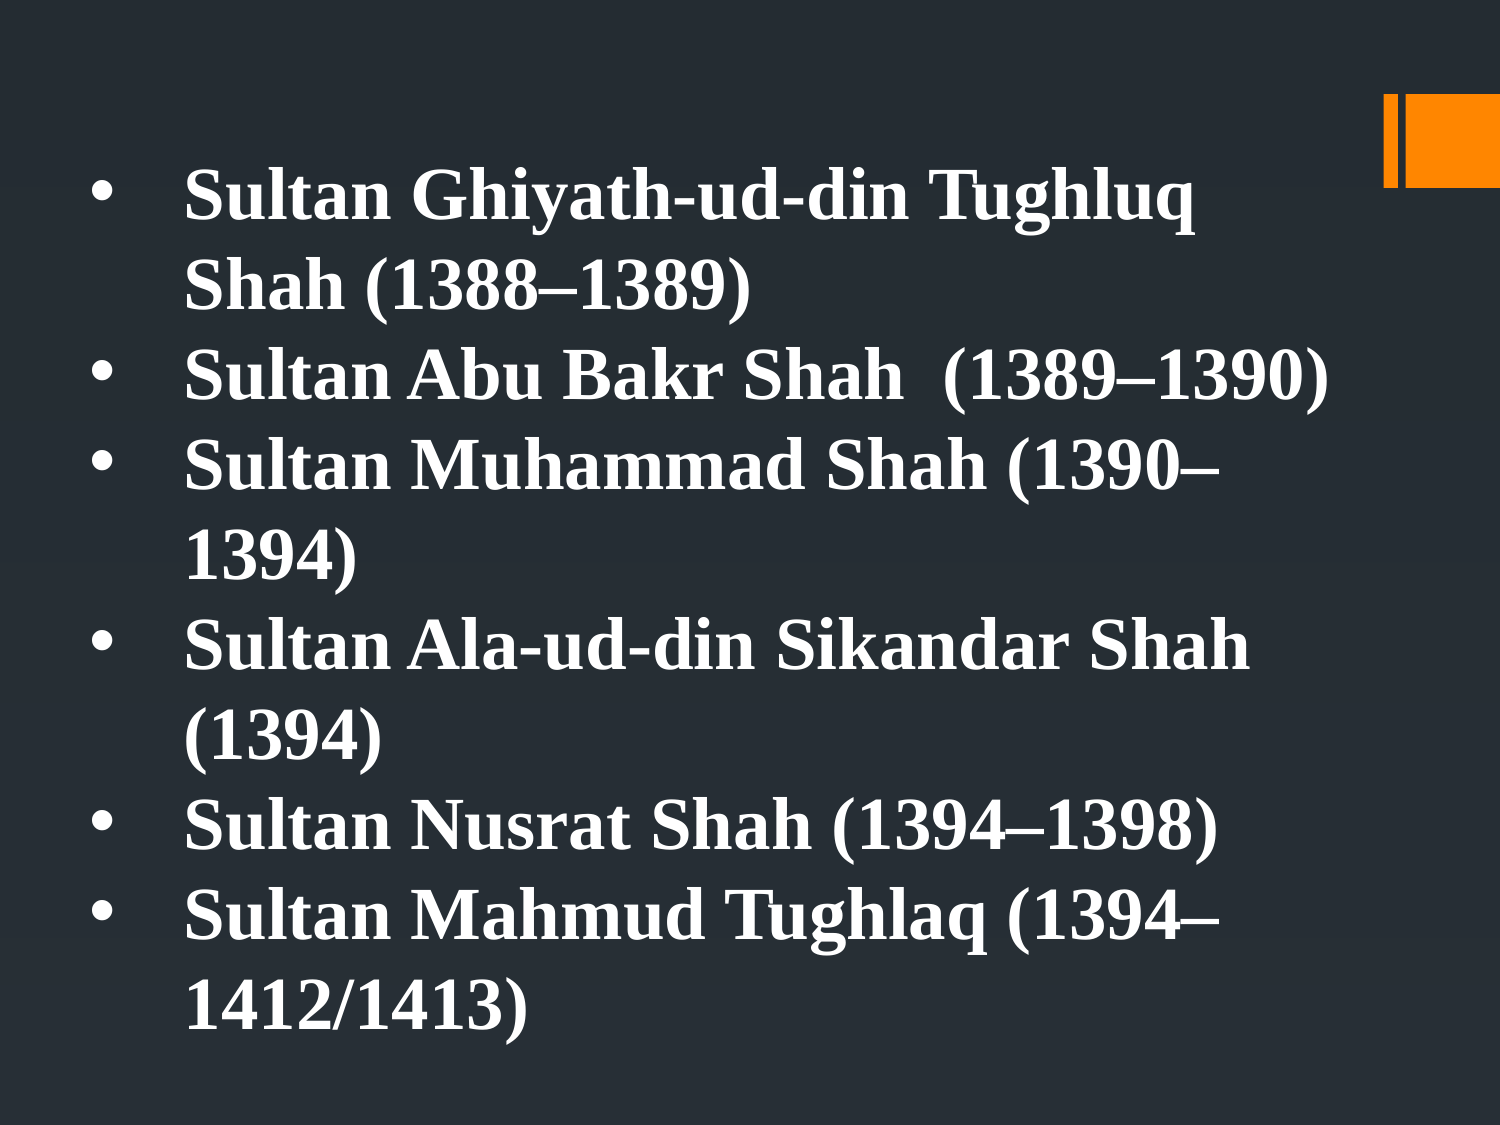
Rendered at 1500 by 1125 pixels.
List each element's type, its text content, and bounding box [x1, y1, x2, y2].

text_box Sultan Ghiyath-ud-din Tughluq Shah (1388–1389) Sultan Abu Bakr Shah (1389–1390) Sultan Muhammad Shah (1390–1394) Sultan Ala-ud-din Sikandar Shah (1394) Sultan Nusrat Shah (1394–1398) Sultan Mahmud Tughlaq (1394–1412/1413) [74, 137, 1350, 1053]
